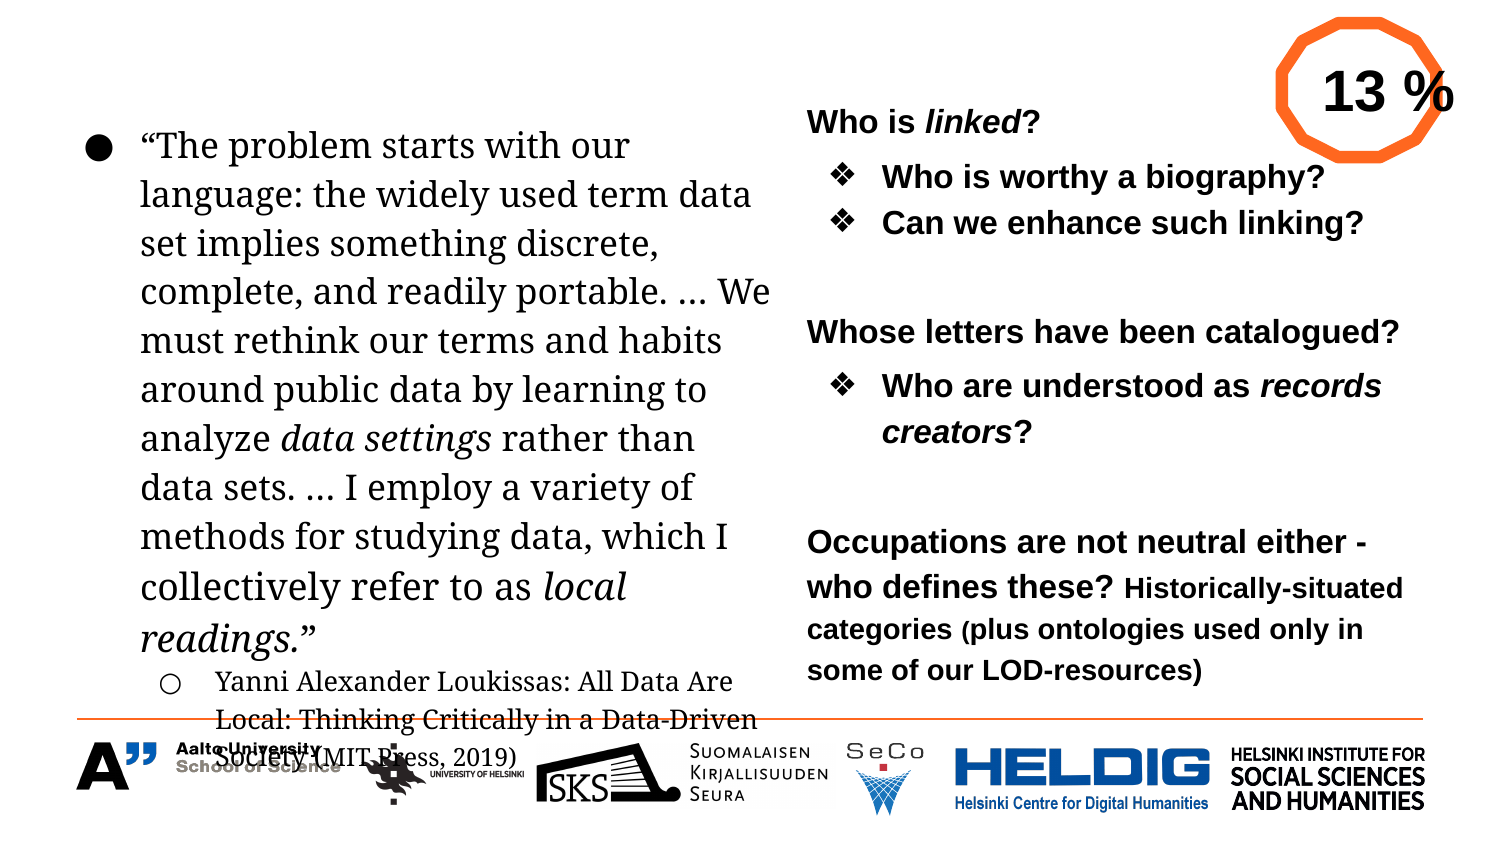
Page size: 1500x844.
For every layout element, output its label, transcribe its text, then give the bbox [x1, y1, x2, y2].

list Who is linked? Who is worthy a biography? Can we enhance such linking? Whose letters have been catalogued? Who are understood as records creators? Occupations are not neutral either - who defines these? Historically-situated categories (plus ontologies used only in some of our LOD-resources) [791, 23, 1447, 737]
picture [536, 743, 836, 809]
picture [23, 695, 530, 837]
list “The problem starts with our language: the widely used term data set implies something discrete, complete, and readily portable. … We must rethink our terms and habits around public data by learning to analyze data settings rather than data sets. … I employ a variety of methods for studying data, which I collectively refer to as local readings.” Yanni Alexander Loukissas: All Data Are Local: Thinking Critically in a Data-Driven Society (MIT Press, 2019) [49, 101, 792, 783]
picture [953, 737, 1443, 827]
text_box 13 % [1295, 37, 1484, 117]
